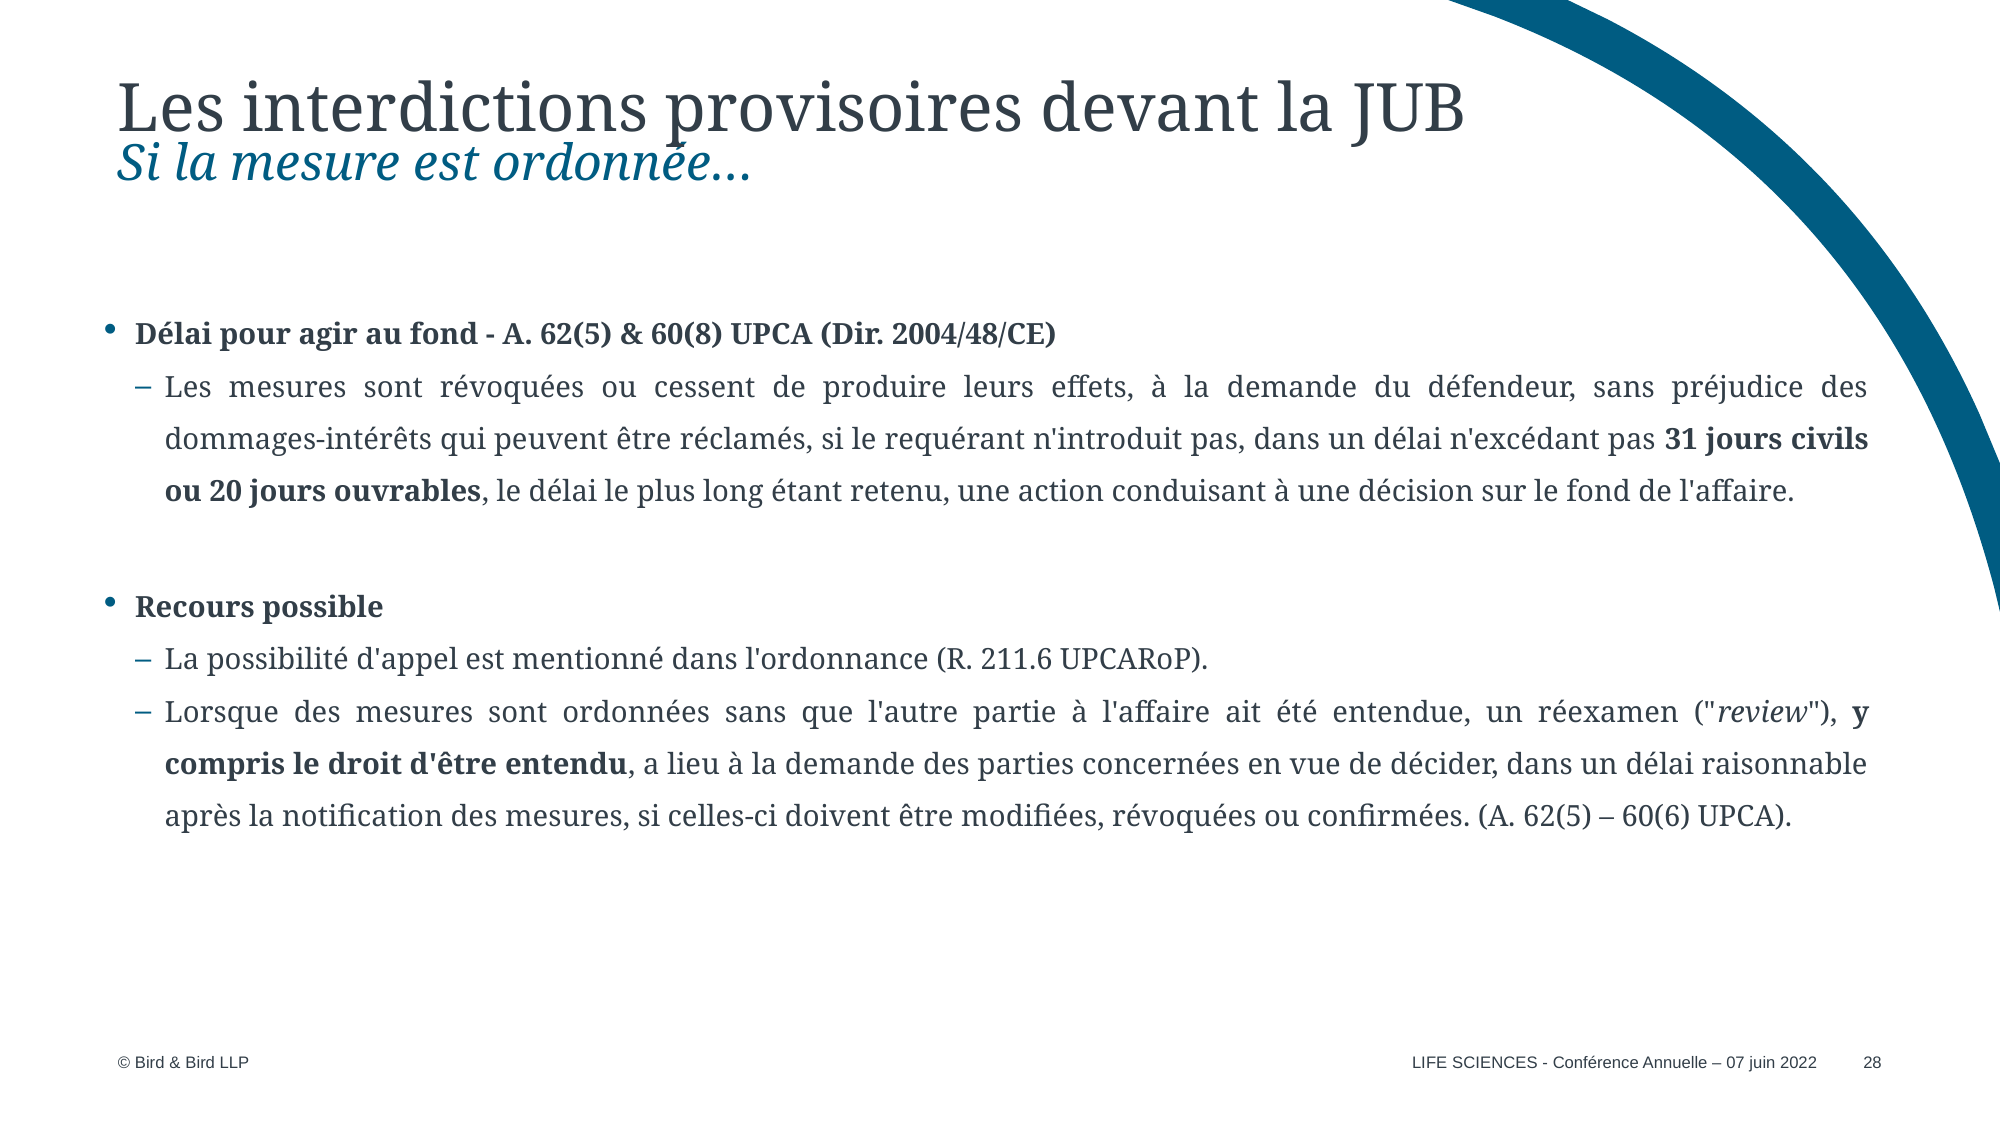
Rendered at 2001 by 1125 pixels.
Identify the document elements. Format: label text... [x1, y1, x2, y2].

title Les interdictions provisoires devant la JUB [117, 74, 1613, 193]
footer LIFE SCIENCES - Conférence Annuelle – 07 juin 2022 [1164, 1048, 1830, 1073]
list Délai pour agir au fond - A. 62(5) & 60(8) UPCA (Dir. 2004/48/CE) Les mesures sont révoquées ou cessent de produire leurs effets, à la demande du défendeur, sans préjudice des dommages-intérêts qui peuvent être réclamés, si le requérant n'introduit pas, dans un délai n'excédant pas 31 jours civils ou 20 jours ouvrables, le délai le plus long étant retenu, une action conduisant à une décision sur le fond de l'affaire. Recours possible La possibilité d'appel est mentionné dans l'ordonnance (R. 211.6 UPCARoP). Lorsque des mesures sont ordonnées sans que l'autre partie à l'affaire ait été entendue, un réexamen ("review"), y compris le droit d'être entendu, a lieu à la demande des parties concernées en vue de décider, dans un délai raisonnable après la notification des mesures, si celles-ci doivent être modifiées, révoquées ou confirmées. (A. 62(5) – 60(6) UPCA). [105, 297, 1870, 956]
subtitle Si la mesure est ordonnée… [117, 130, 1762, 255]
